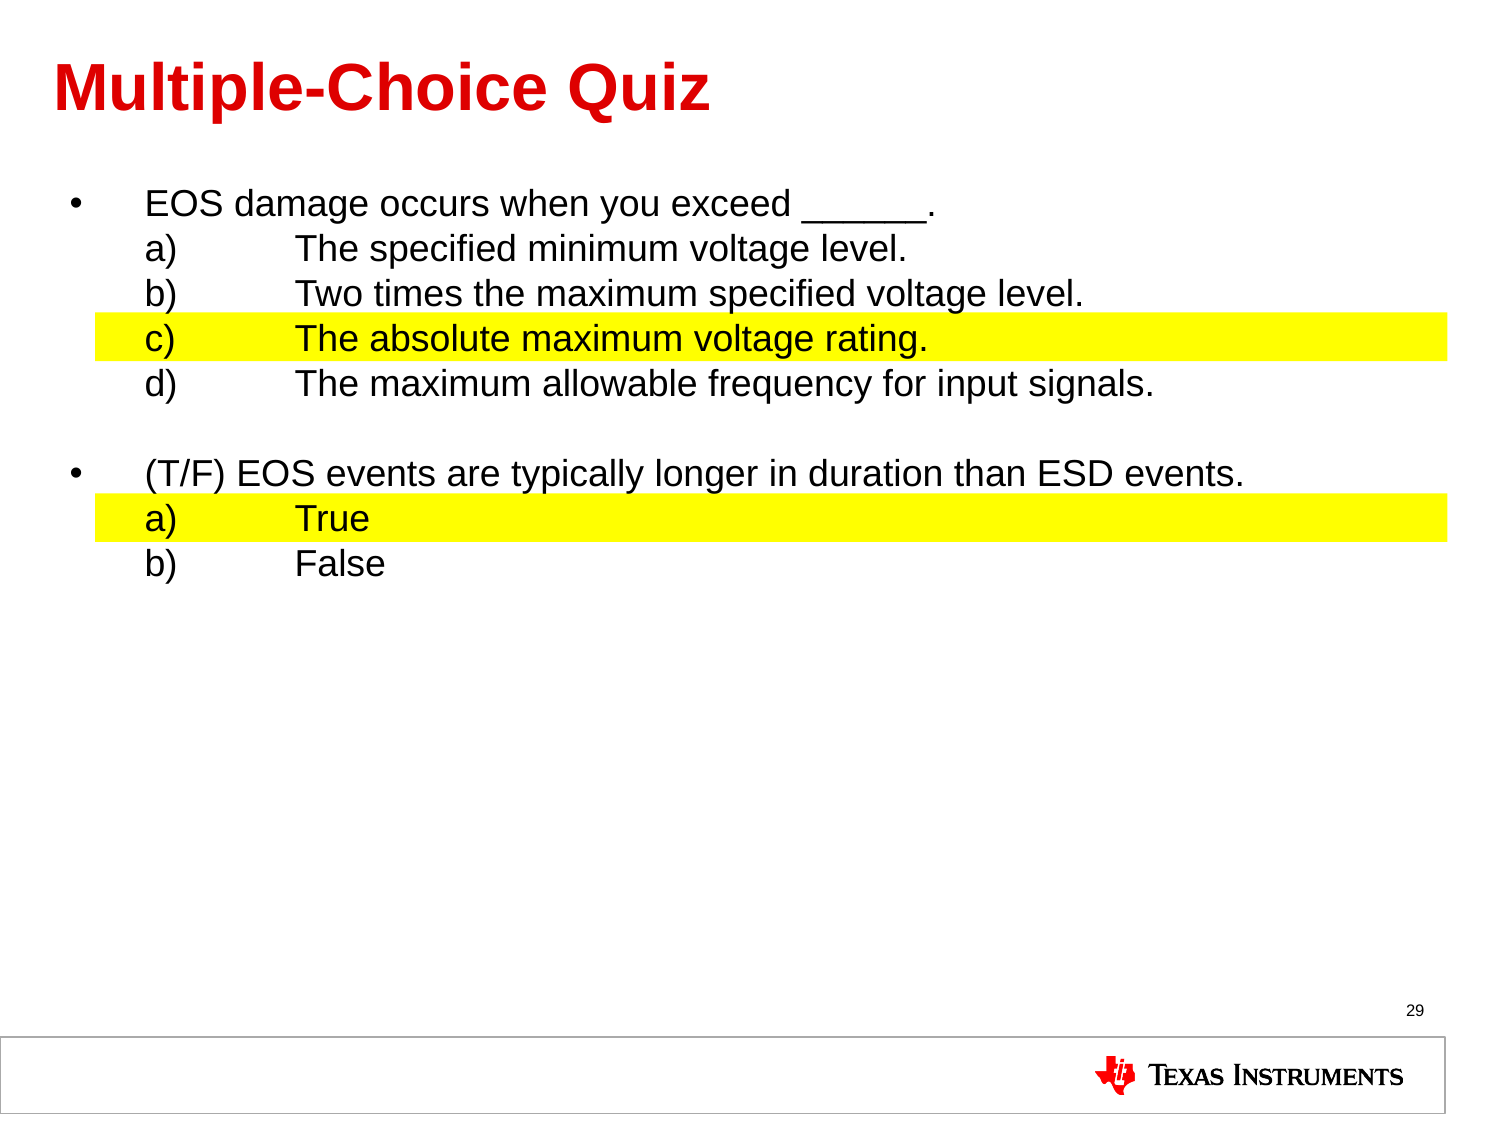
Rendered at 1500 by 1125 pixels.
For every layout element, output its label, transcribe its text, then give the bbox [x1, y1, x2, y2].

list EOS damage occurs when you exceed ______. a) The specified minimum voltage level. b) Two times the maximum specified voltage level. c) The absolute maximum voltage rating. d) The maximum allowable frequency for input signals. (T/F) EOS events are typically longer in duration than ESD events. a) True b) False [54, 171, 1444, 984]
text_box [1444, 491, 1449, 544]
picture [1095, 1056, 1403, 1095]
text_box [1444, 310, 1449, 363]
title Multiple-Choice Quiz [37, 23, 1426, 158]
slide_number 29 [1089, 992, 1440, 1027]
